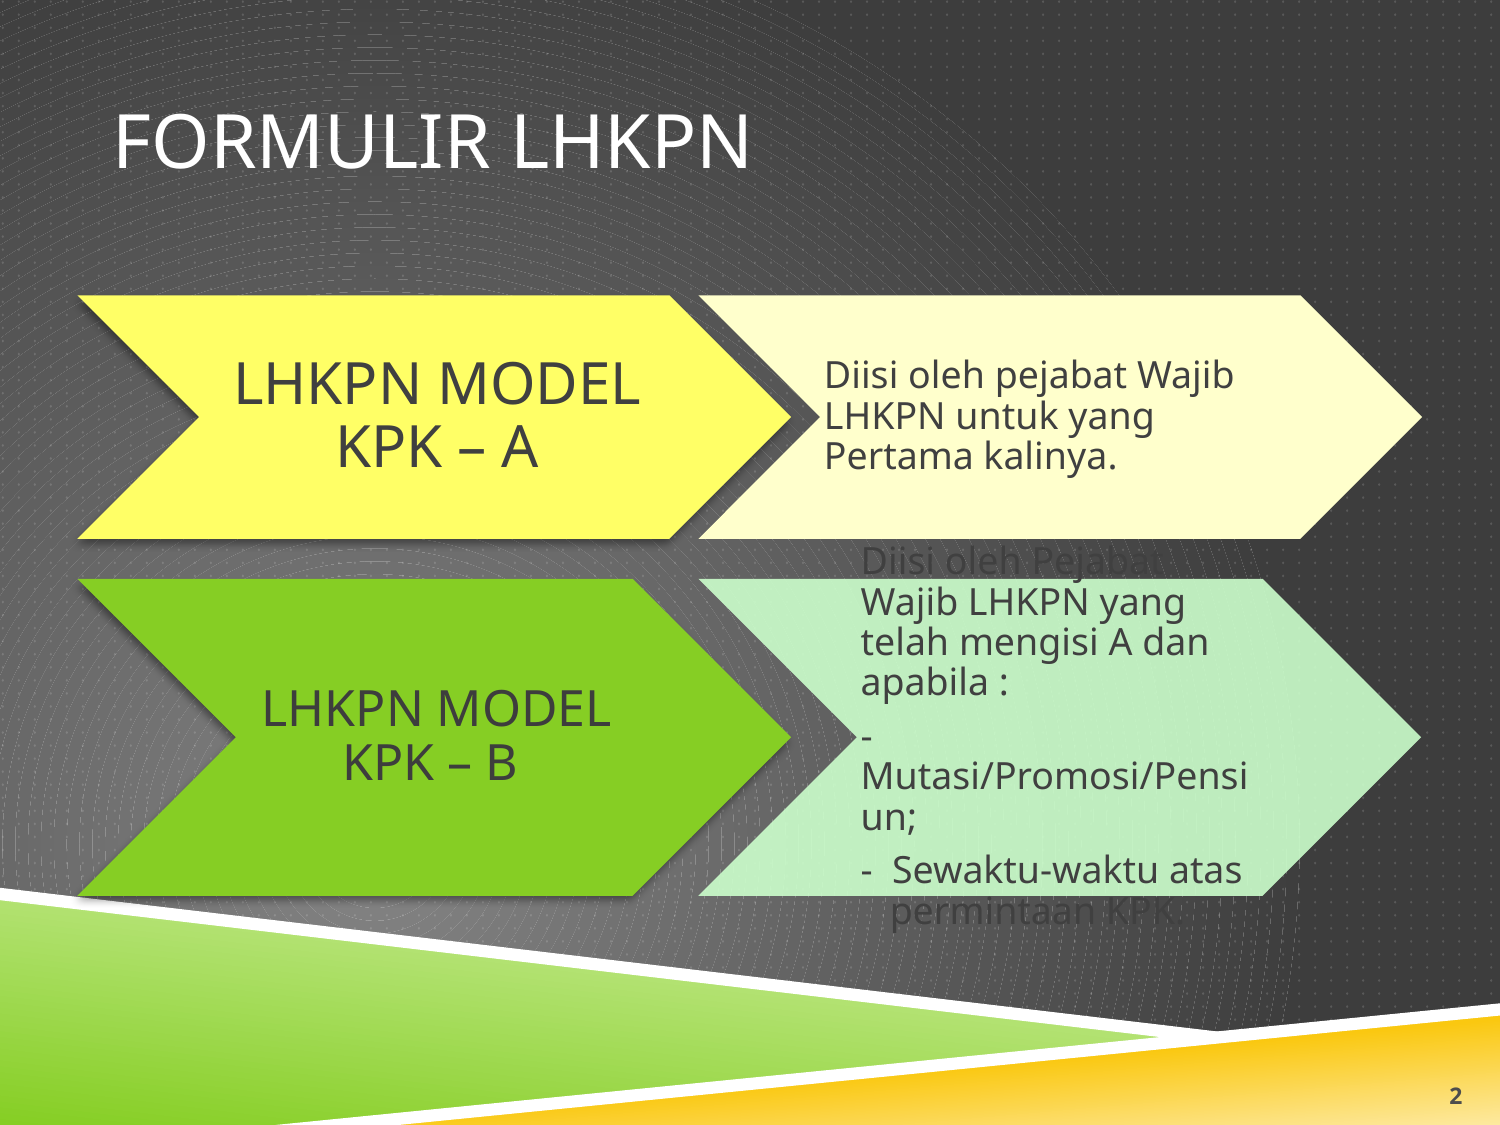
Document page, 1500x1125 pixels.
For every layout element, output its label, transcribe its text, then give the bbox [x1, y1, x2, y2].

title FORMULIR LHKPN [112, 45, 1388, 233]
slide_number 2 [1387, 1052, 1463, 1113]
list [76, 262, 1424, 929]
